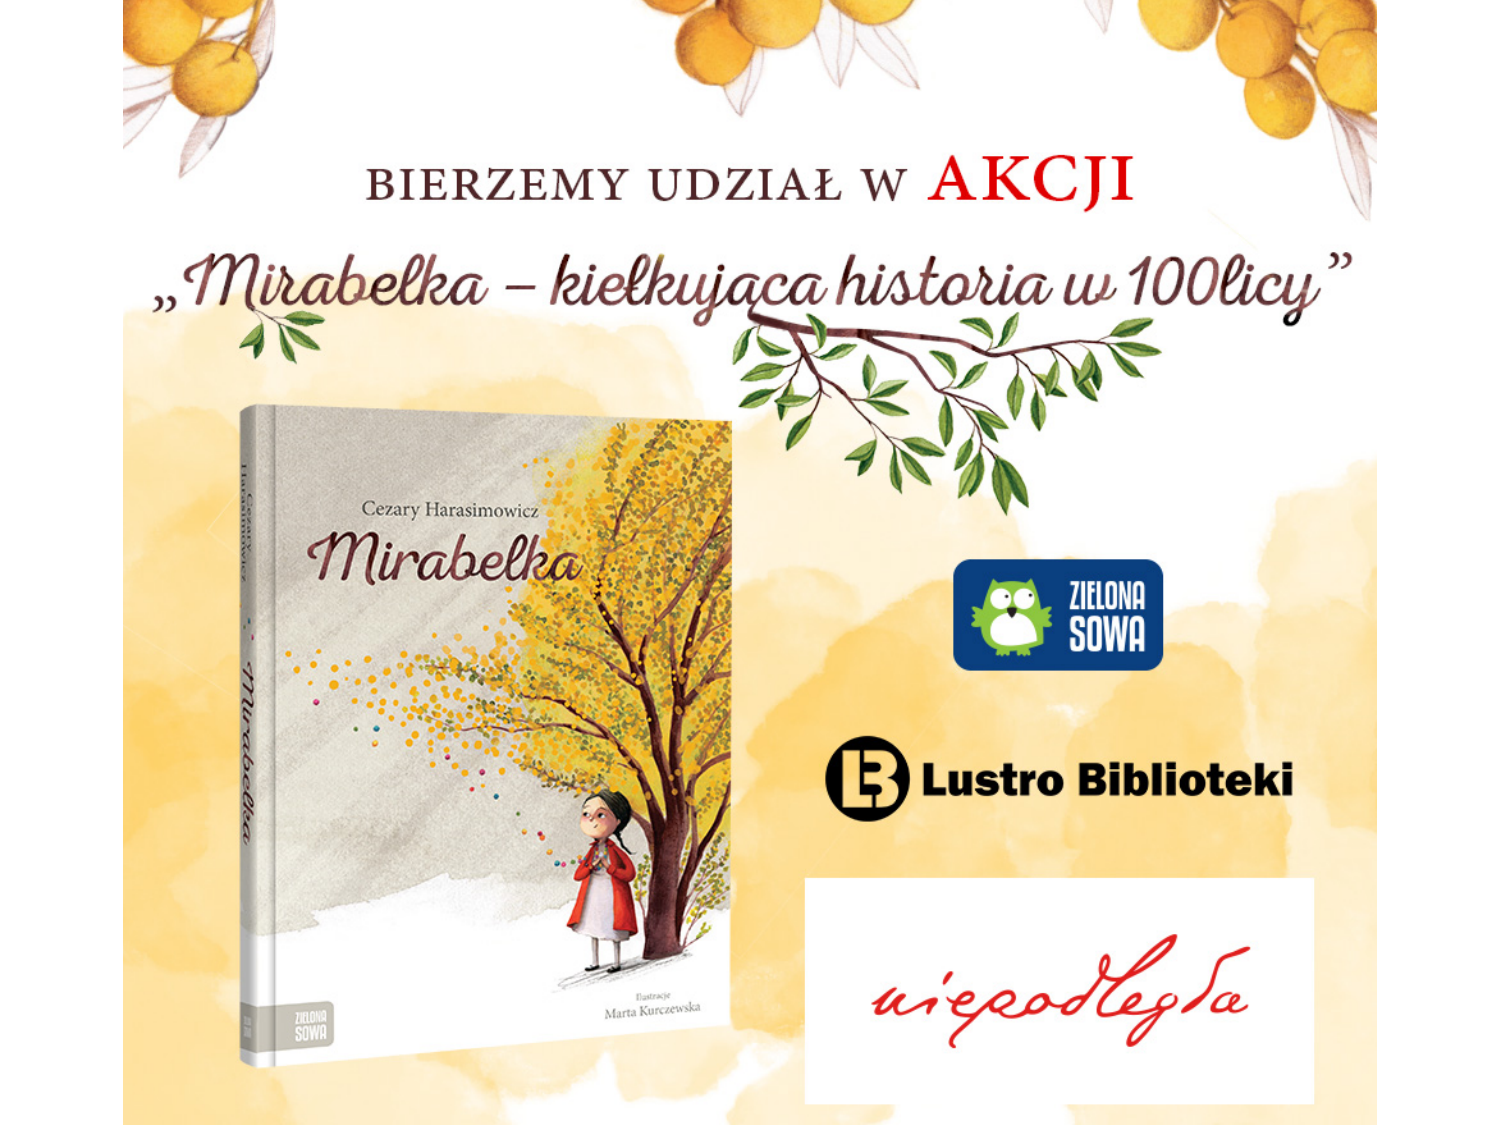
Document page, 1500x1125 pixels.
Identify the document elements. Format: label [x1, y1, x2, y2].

picture [123, 0, 1377, 1125]
